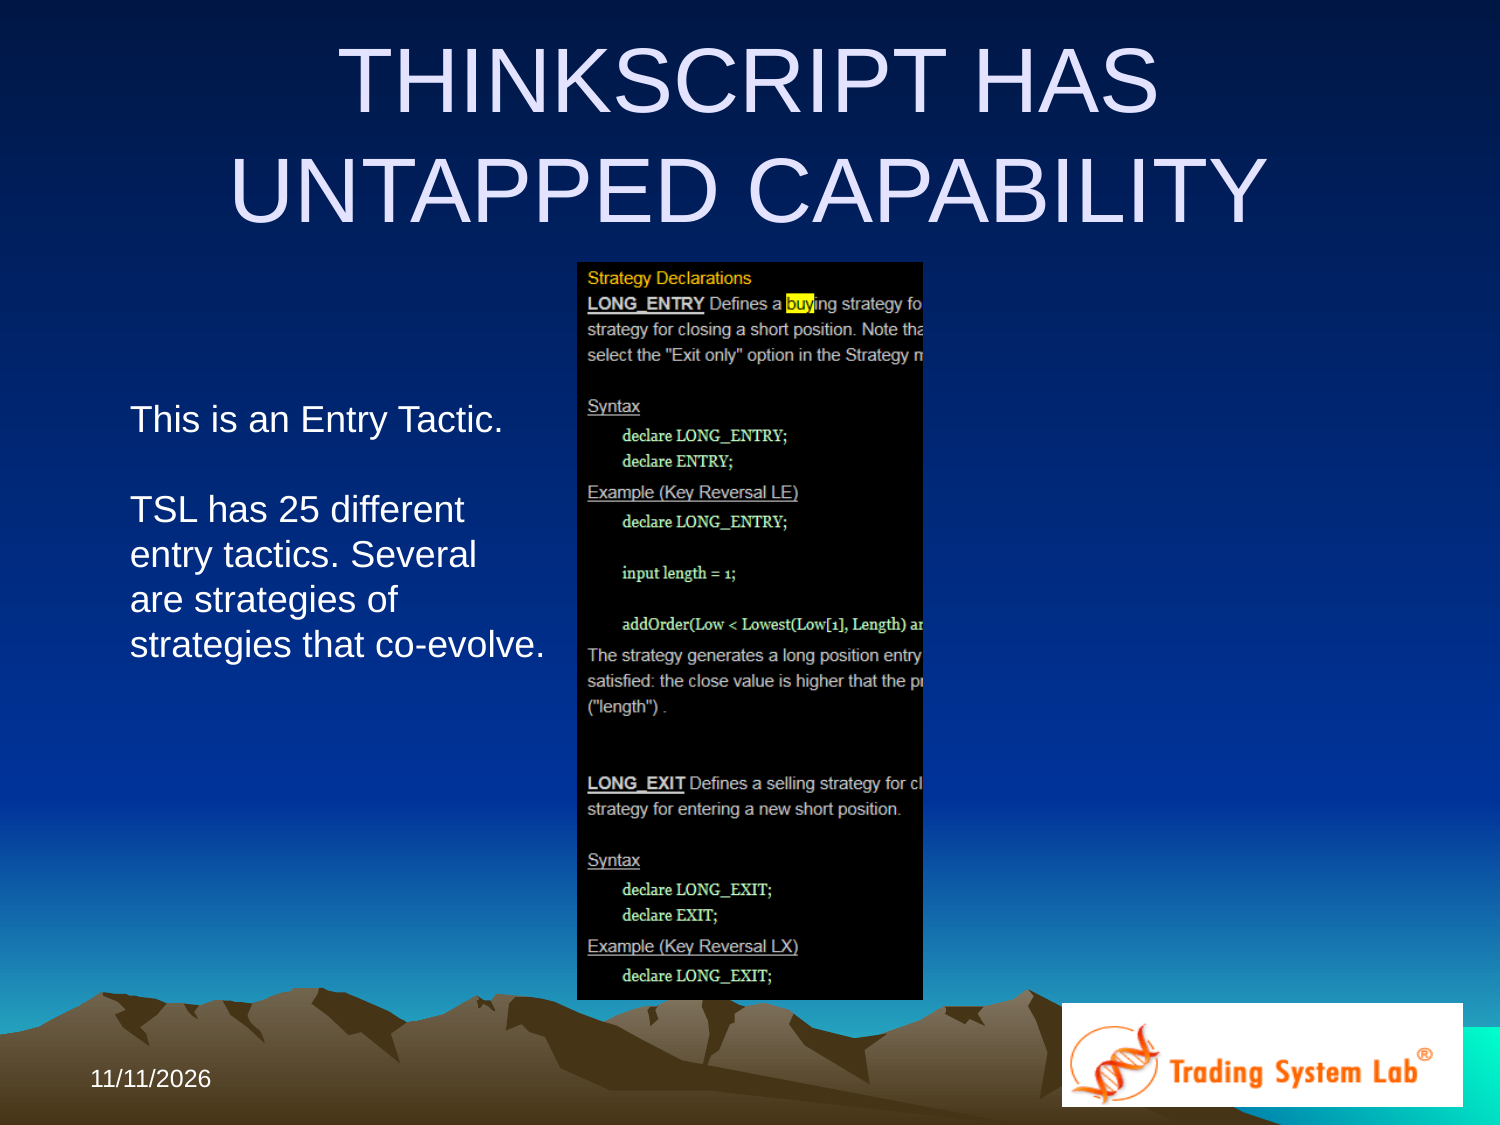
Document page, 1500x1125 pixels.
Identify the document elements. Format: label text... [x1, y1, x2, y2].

title THINKSCRIPT HAS UNTAPPED CAPABILITY [74, 37, 1426, 226]
picture [1062, 1003, 1463, 1107]
text_box This is an Entry Tactic. TSL has 25 different entry tactics. Several are strategies of strategies that co-evolve. [114, 387, 561, 673]
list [577, 262, 923, 1001]
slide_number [74, 1024, 426, 1101]
